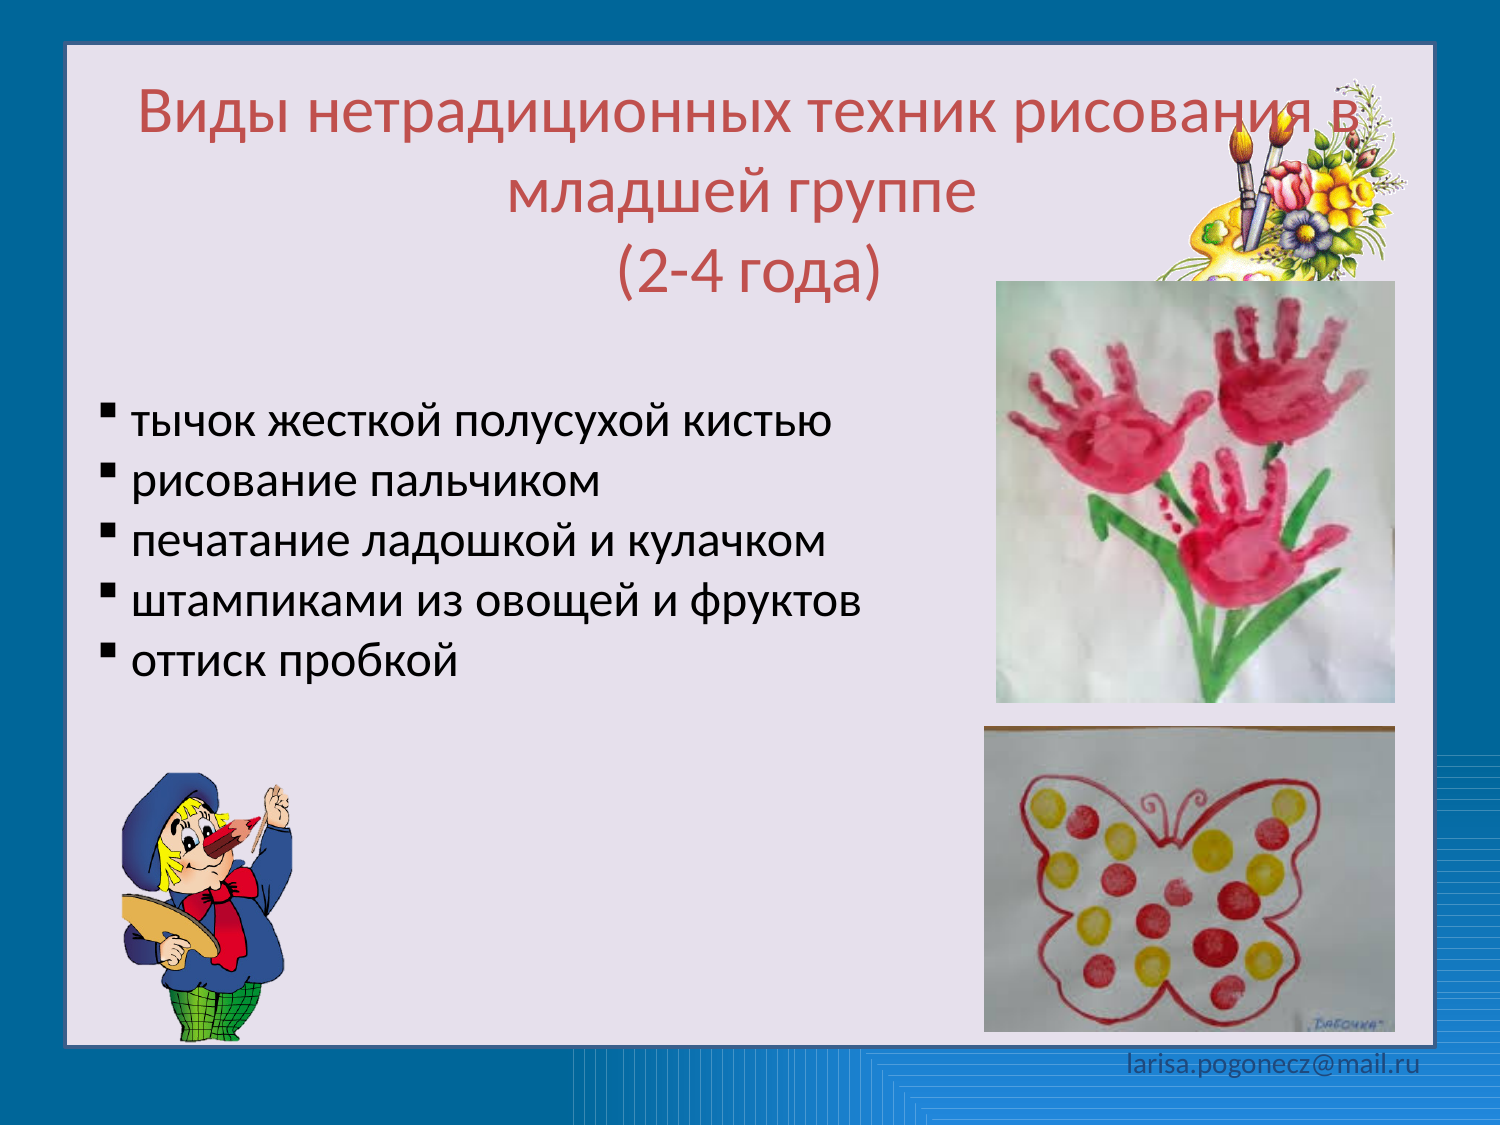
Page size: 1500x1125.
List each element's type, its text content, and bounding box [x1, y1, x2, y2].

text_box Виды нетрадиционных техник рисования в младшей группе (2-4 года) тычок жесткой полусухой кистью рисование пальчиком печатание ладошкой и кулачком штампиками из овощей и фруктов оттиск пробкой [81, 58, 1418, 1043]
picture [100, 1043, 313, 1048]
picture [984, 726, 1395, 1032]
picture [995, 280, 1395, 704]
